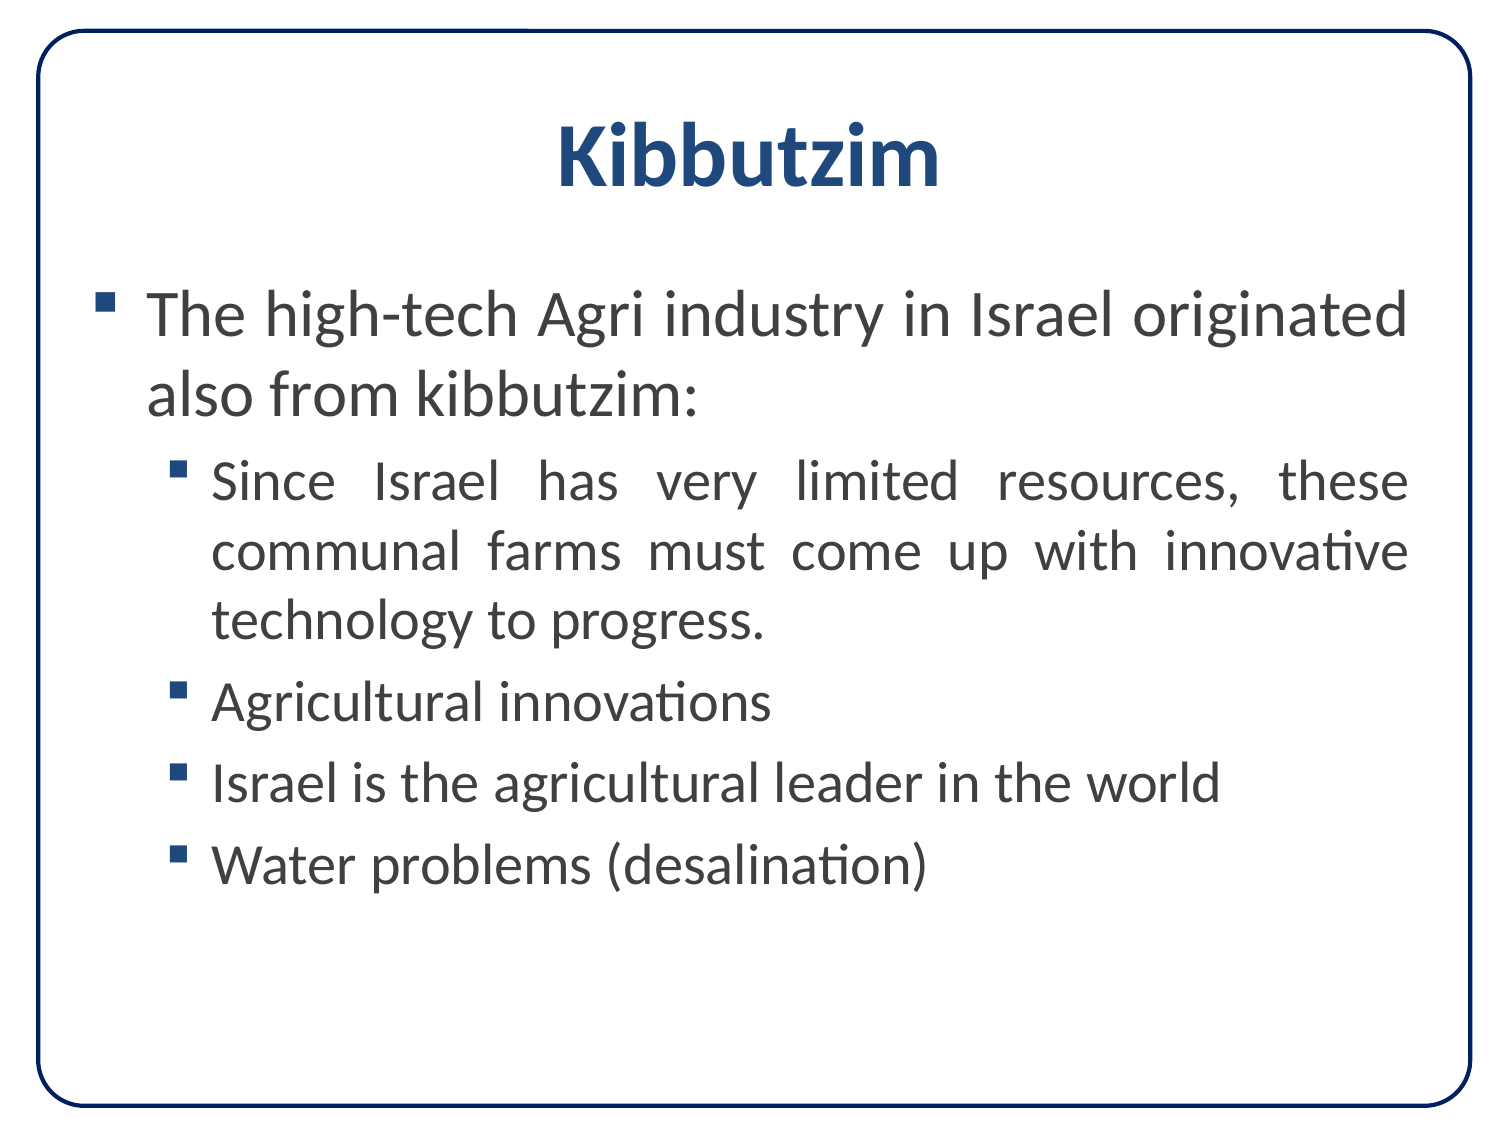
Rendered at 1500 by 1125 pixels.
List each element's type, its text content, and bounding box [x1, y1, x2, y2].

title Kibbutzim [75, 56, 1425, 244]
list The high-tech Agri industry in Israel originated also from kibbutzim: Since Israel has very limited resources, these communal farms must come up with innovative technology to progress. Agricultural innovations Israel is the agricultural leader in the world Water problems (desalination) [75, 262, 1425, 1005]
